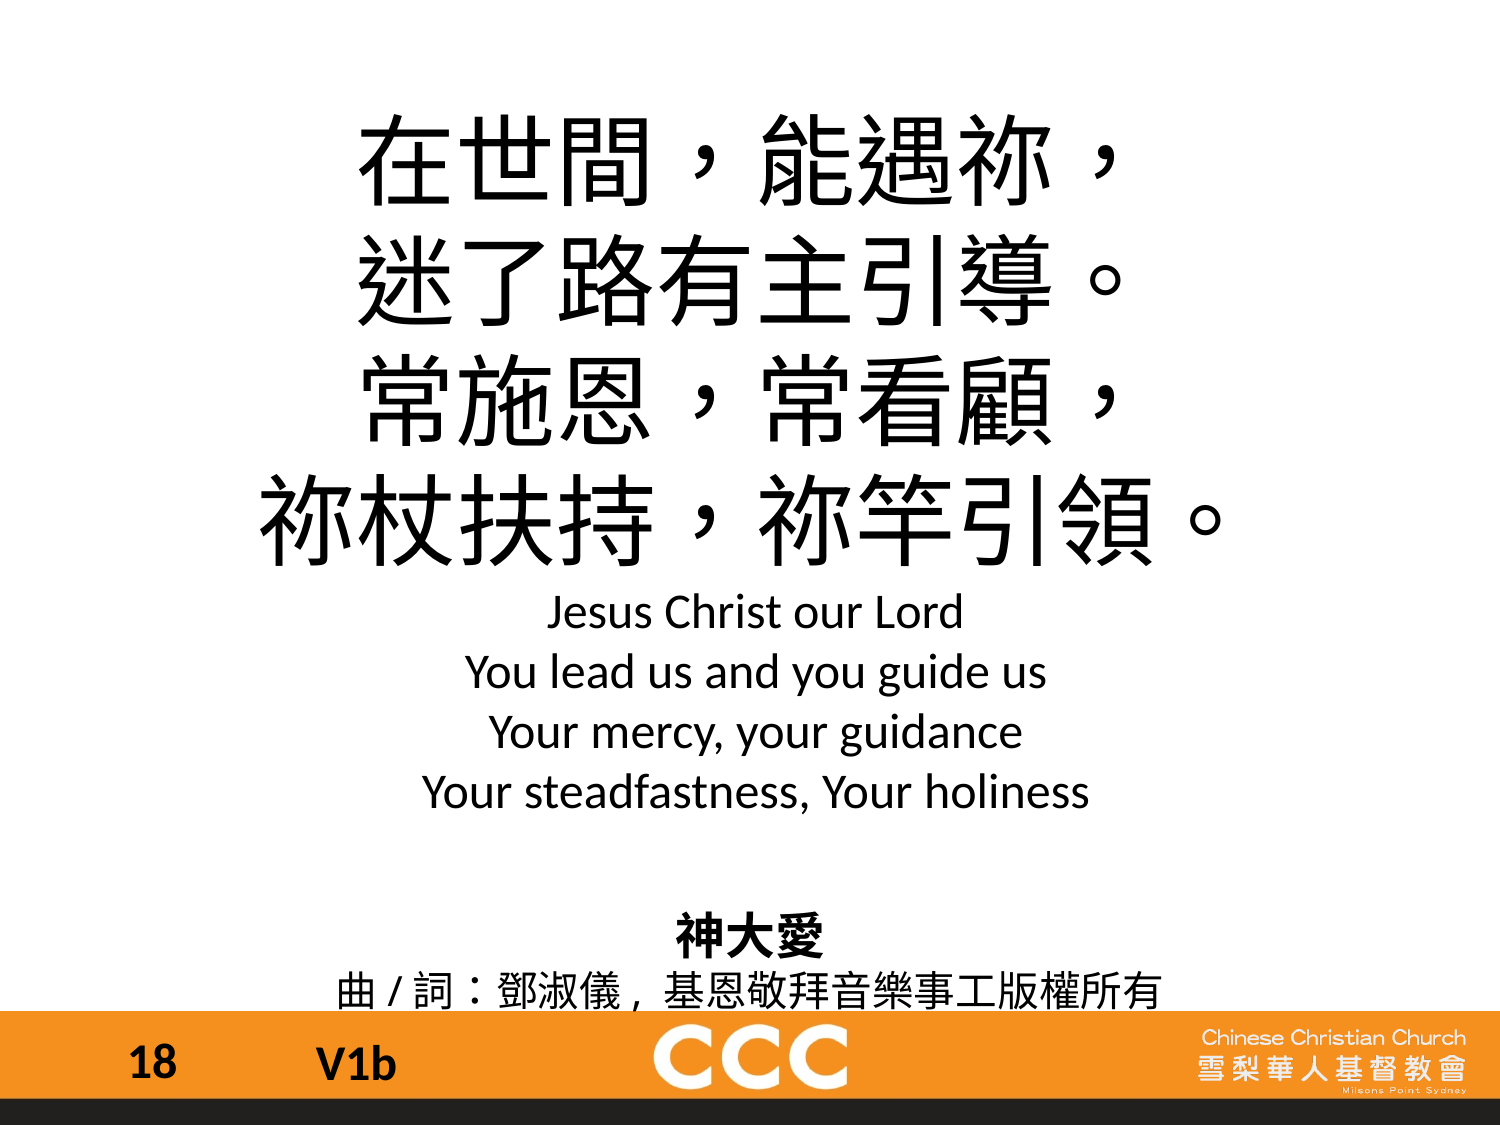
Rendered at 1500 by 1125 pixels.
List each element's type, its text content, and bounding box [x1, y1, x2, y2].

text_box 在世間，能遇祢， 迷了路有主引導。 常施恩，常看顧， 祢杖扶持，祢竿引領。 Jesus Christ our Lord You lead us and you guide us Your mercy, your guidance Your steadfastness, Your holiness [0, 31, 1500, 826]
text_box V1b [301, 1023, 431, 1099]
picture [0, 1022, 1500, 1125]
slide_number 18 [112, 1022, 215, 1094]
text_box 神大愛 曲/詞：鄧淑儀, 基恩敬拜音樂事工版權所有 [0, 896, 1500, 1022]
